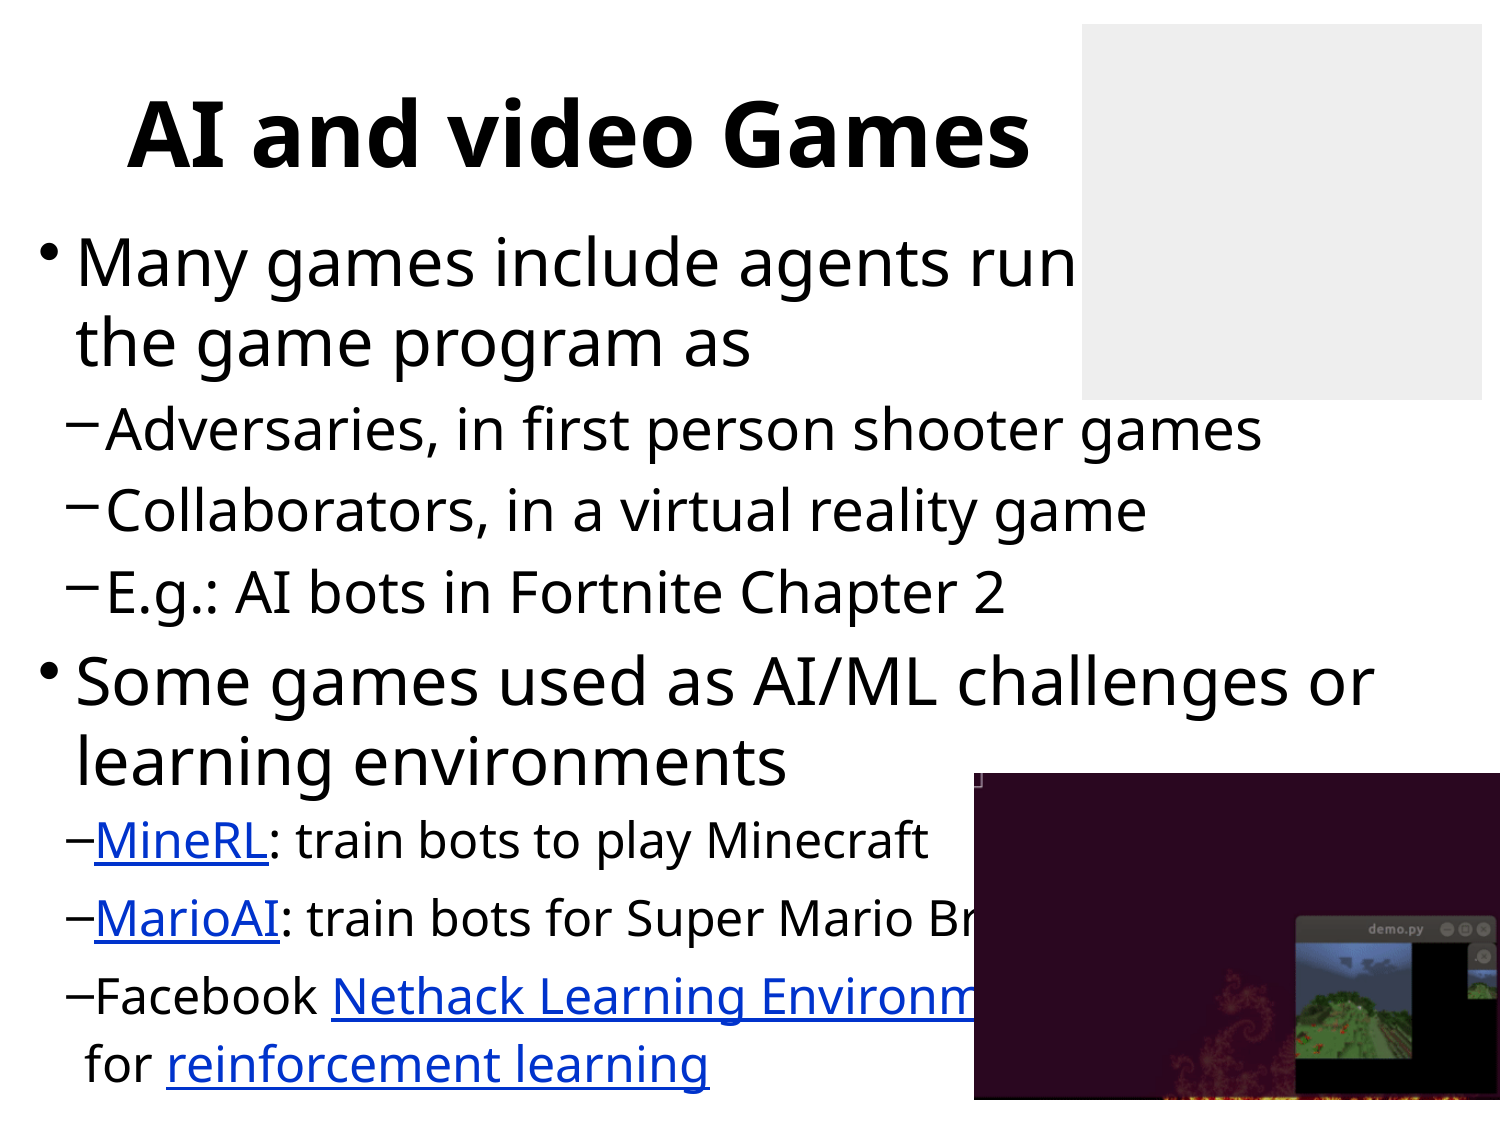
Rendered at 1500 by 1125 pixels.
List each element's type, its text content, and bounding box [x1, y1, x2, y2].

picture [974, 773, 1500, 1101]
title AI and video Games [112, 37, 1076, 212]
list Many games include agents run by the game program as Adversaries, in first person shooter games Collaborators, in a virtual reality game E.g.: AI bots in Fortnite Chapter 2 Some games used as AI/ML challenges or learning environments MineRL: train bots to play Minecraft MarioAI: train bots for Super Mario Bros Facebook Nethack Learning Environment for reinforcement learning [23, 212, 1425, 1088]
picture [1081, 24, 1482, 401]
